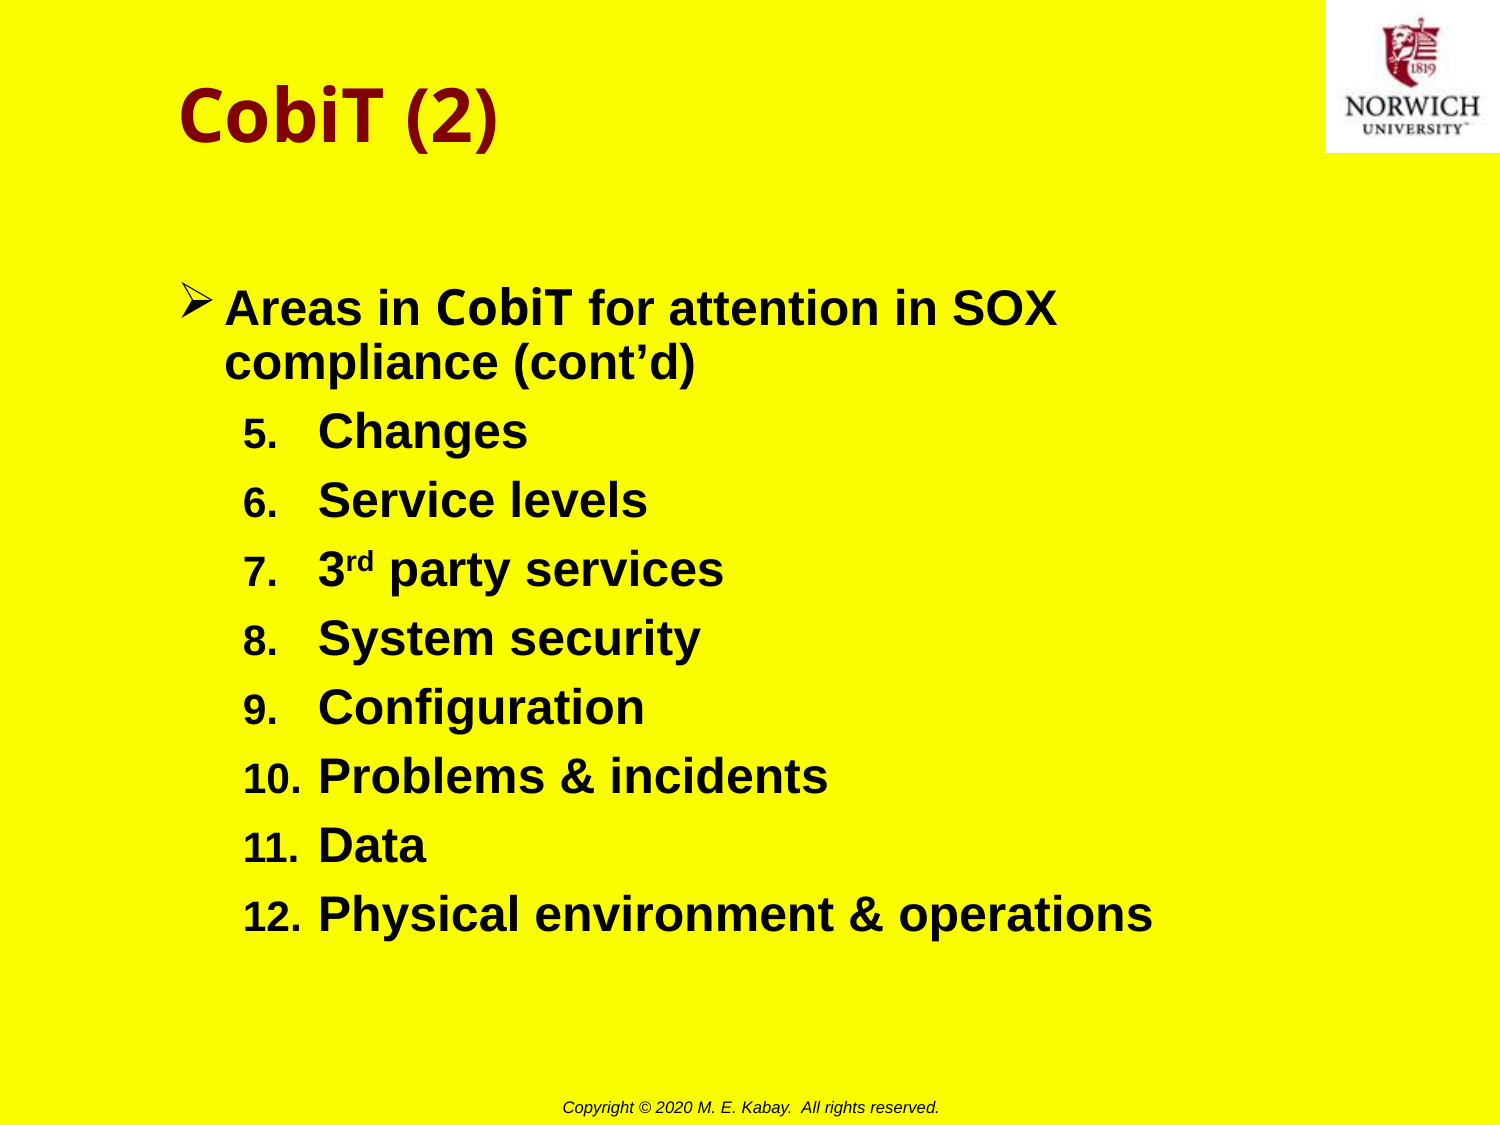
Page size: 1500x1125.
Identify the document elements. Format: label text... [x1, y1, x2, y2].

list Areas in CobiT for attention in SOX compliance (cont’d) Changes Service levels 3rd party services System security Configuration Problems & incidents Data Physical environment & operations [161, 274, 1339, 1039]
picture [1325, 0, 1500, 153]
title CobiT (2) [161, 24, 1339, 213]
